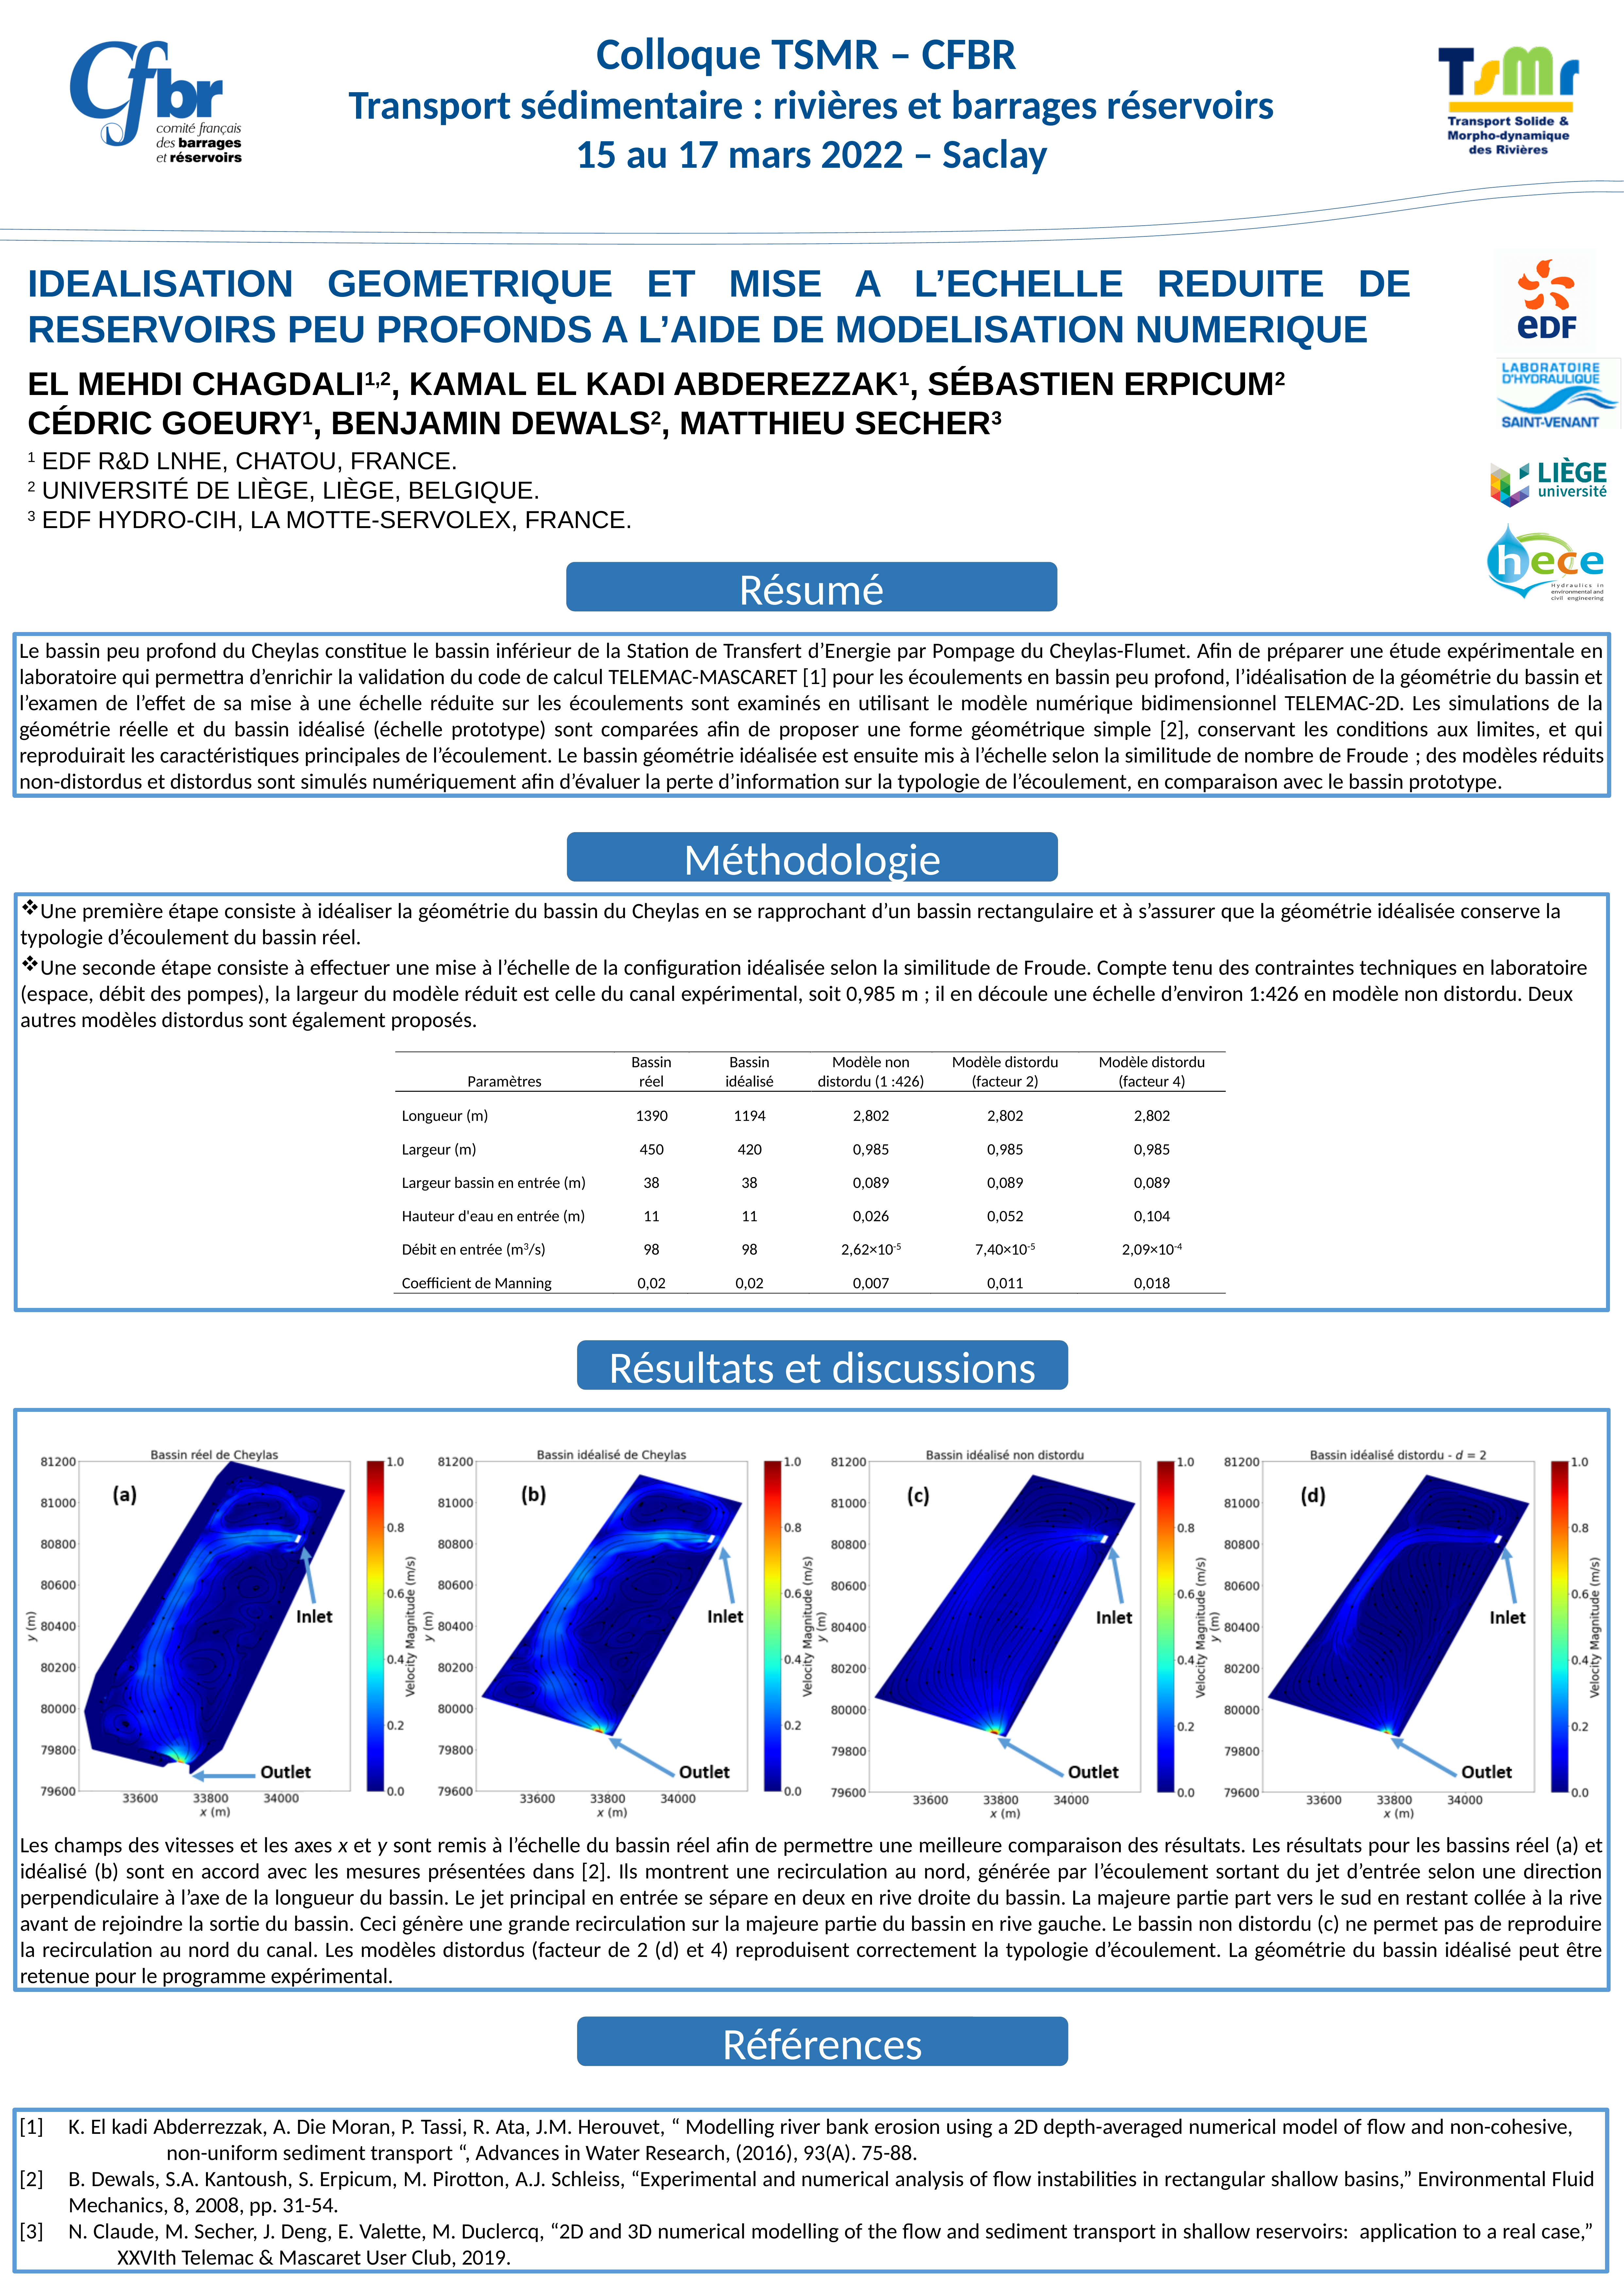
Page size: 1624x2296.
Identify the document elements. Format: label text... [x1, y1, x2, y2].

picture [1587, 556, 1598, 561]
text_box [363, 1051, 1258, 1339]
picture [18, 1426, 1606, 1824]
text_box [1] K. El kadi Abderrezzak, A. Die Moran, P. Tassi, R. Ata, J.M. Herouvet, “ Modelling river bank erosion using a 2D depth-averaged numerical model of flow and non-cohesive, non-uniform sediment transport “, Advances in Water Research, (2016), 93(A). 75-88. [2] B. Dewals, S.A. Kantoush, S. Erpicum, M. Pirotton, A.J. Schleiss, “Experimental and numerical analysis of flow instabilities in rectangular shallow basins,” Environmental Fluid Mechanics, 8, 2008, pp. 31-54. [3] N. Claude, M. Secher, J. Deng, E. Valette, M. Duclercq, “2D and 3D numerical modelling of the flow and sediment transport in shallow reservoirs: application to a real case,” XXVIth Telemac & Mascaret User Club, 2019. [14, 2110, 1607, 2271]
text_box Résumé [566, 562, 1058, 611]
picture [69, 37, 243, 167]
picture [1487, 523, 1603, 601]
picture [1435, 43, 1582, 160]
picture [1494, 248, 1597, 353]
text_box Références [577, 2016, 1068, 2066]
text_box Le bassin peu profond du Cheylas constitue le bassin inférieur de la Station de Transfert d’Energie par Pompage du Cheylas-Flumet. Afin de préparer une étude expérimentale en laboratoire qui permettra d’enrichir la validation du code de calcul TELEMAC-MASCARET [1] pour les écoulements en bassin peu profond, l’idéalisation de la géométrie du bassin et l’examen de l’effet de sa mise à une échelle réduite sur les écoulements sont examinés en utilisant le modèle numérique bidimensionnel TELEMAC-2D. Les simulations de la géométrie réelle et du bassin idéalisé (échelle prototype) sont comparées afin de proposer une forme géométrique simple [2], conservant les conditions aux limites, et qui reproduirait les caractéristiques principales de l’écoulement. Le bassin géométrie idéalisée est ensuite mis à l’échelle selon la similitude de nombre de Froude ; des modèles réduits non-distordus et distordus sont simulés numériquement afin d’évaluer la perte d’information sur la typologie de l’écoulement, en comparaison avec le bassin prototype. [14, 634, 1609, 796]
text_box Méthodologie [567, 832, 1058, 882]
picture [1490, 456, 1607, 508]
text_box IDEALISATION GEOMETRIQUE ET MISE A L’ECHELLE REDUITE DE RESERVOIRS PEU PROFONDS A L’AIDE DE MODELISATION NUMERIQUE EL Mehdi CHAGDALI1,2, Kamal EL KADI ABDEREZZAK1, Sébastien ERPICUM2 Cédric GOEURY1, Benjamin DEWALS2, Matthieu SECHER3 1 EDF R&D LNHE, Chatou, France. 2 Université de Liège, Liège, BelgiQUE. 3 EDF Hydro-CIH, La Motte-Servolex, France. [27, 243, 1412, 588]
text_box Résultats et discussions [577, 1340, 1068, 1390]
picture [1496, 357, 1624, 429]
text_box Une première étape consiste à idéaliser la géométrie du bassin du Cheylas en se rapprochant d’un bassin rectangulaire et à s’assurer que la géométrie idéalisée conserve la typologie d’écoulement du bassin réel. Une seconde étape consiste à effectuer une mise à l’échelle de la configuration idéalisée selon la similitude de Froude. Compte tenu des contraintes techniques en laboratoire (espace, débit des pompes), la largeur du modèle réduit est celle du canal expérimental, soit 0,985 m ; il en découle une échelle d’environ 1:426 en modèle non distordu. Deux autres modèles distordus sont également proposés. [16, 894, 1608, 1310]
text_box Les champs des vitesses et les axes x et y sont remis à l’échelle du bassin réel afin de permettre une meilleure comparaison des résultats. Les résultats pour les bassins réel (a) et idéalisé (b) sont en accord avec les mesures présentées dans [2]. Ils montrent une recirculation au nord, générée par l’écoulement sortant du jet d’entrée selon une direction perpendiculaire à l’axe de la longueur du bassin. Le jet principal en entrée se sépare en deux en rive droite du bassin. La majeure partie part vers le sud en restant collée à la rive avant de rejoindre la sortie du bassin. Ceci génère une grande recirculation sur la majeure partie du bassin en rive gauche. Le bassin non distordu (c) ne permet pas de reproduire la recirculation au nord du canal. Les modèles distordus (facteur de 2 (d) et 4) reproduisent correctement la typologie d’écoulement. La géométrie du bassin idéalisé peut être retenue pour le programme expérimental. [15, 1410, 1609, 1990]
